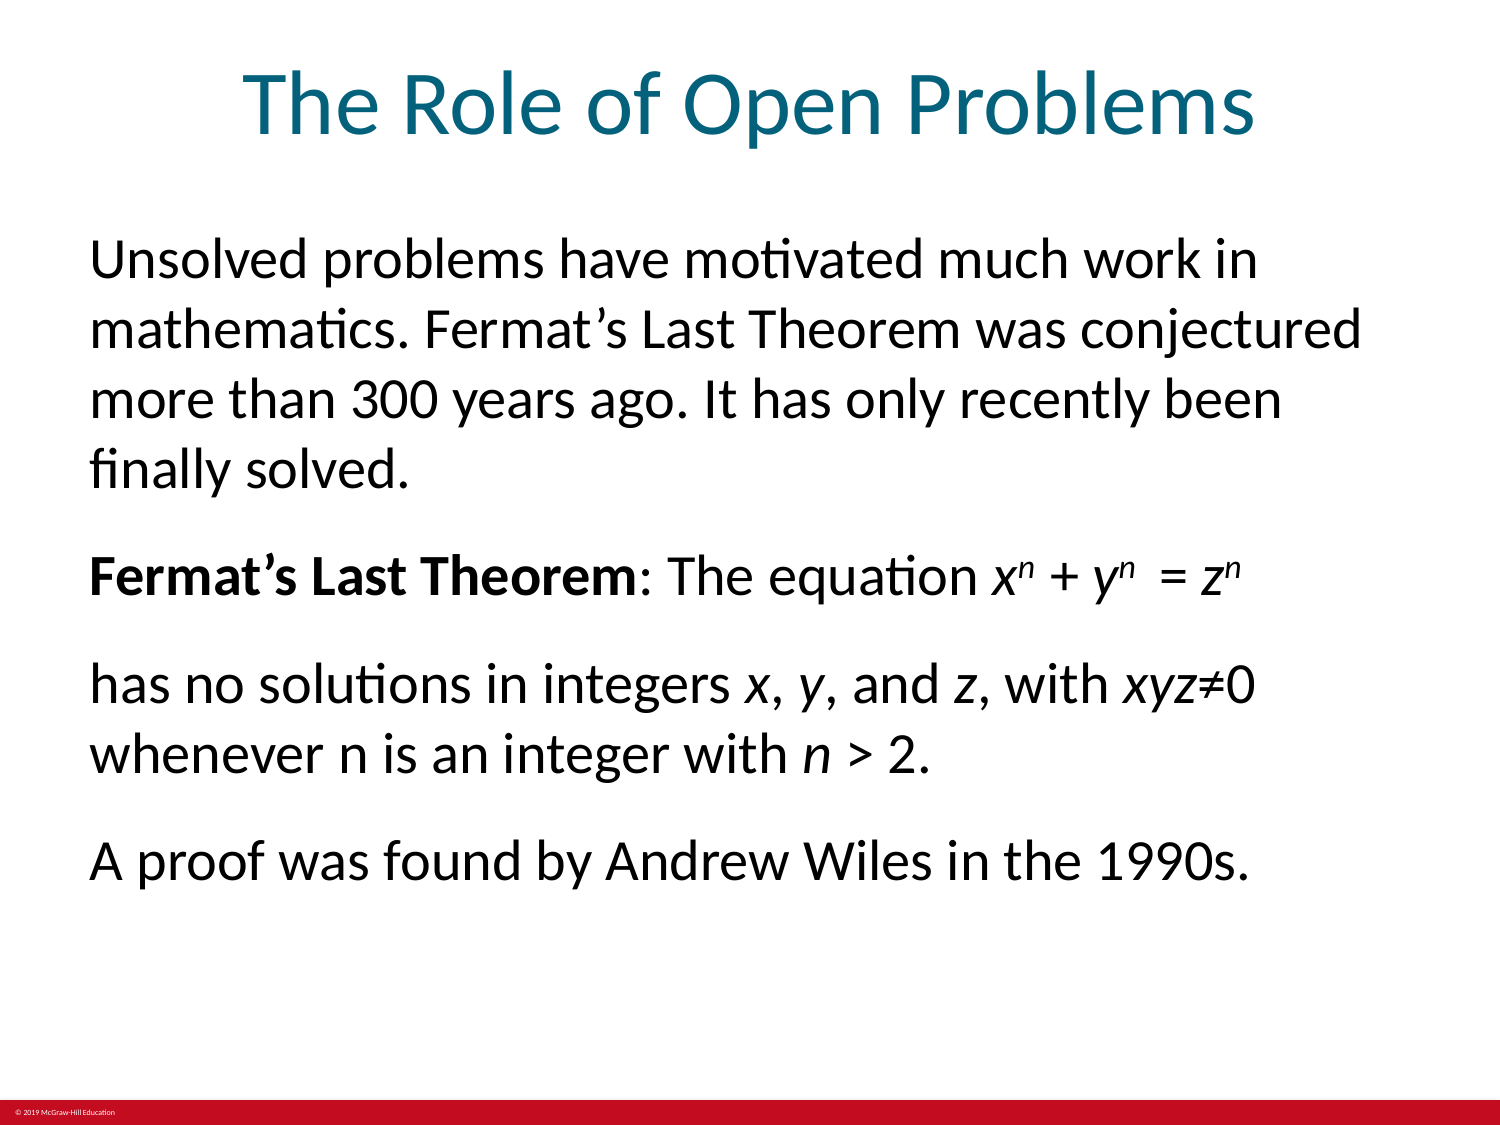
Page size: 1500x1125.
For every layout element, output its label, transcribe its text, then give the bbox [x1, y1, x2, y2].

list Unsolved problems have motivated much work in mathematics. Fermat’s Last Theorem was conjectured more than 300 years ago. It has only recently been finally solved. Fermat’s Last Theorem: The equation xn + yn = zn has no solutions in integers x, y, and z, with xyz≠0 whenever n is an integer with n > 2. A proof was found by Andrew Wiles in the 1990s. [75, 212, 1440, 1075]
title The Role of Open Problems [0, 0, 1500, 195]
